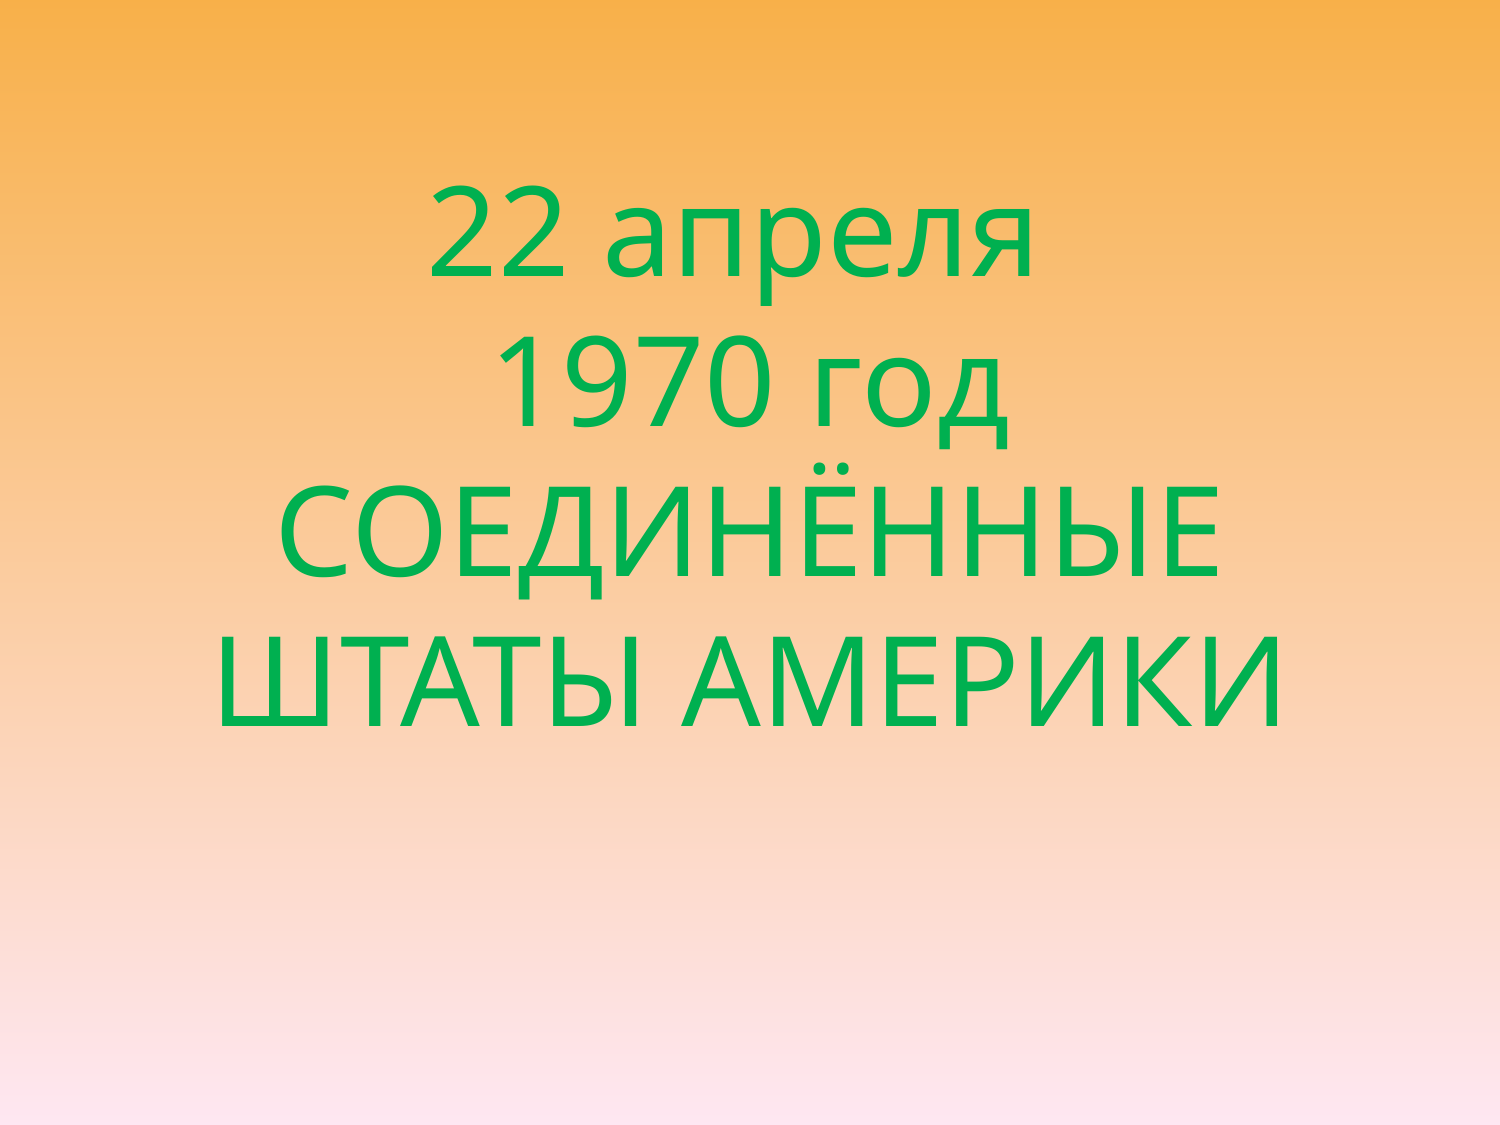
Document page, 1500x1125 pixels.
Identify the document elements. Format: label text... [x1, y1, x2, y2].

title 22 апреля 1970 год СОЕДИНЁННЫЕ ШТАТЫ АМЕРИКИ [75, 45, 1425, 1008]
